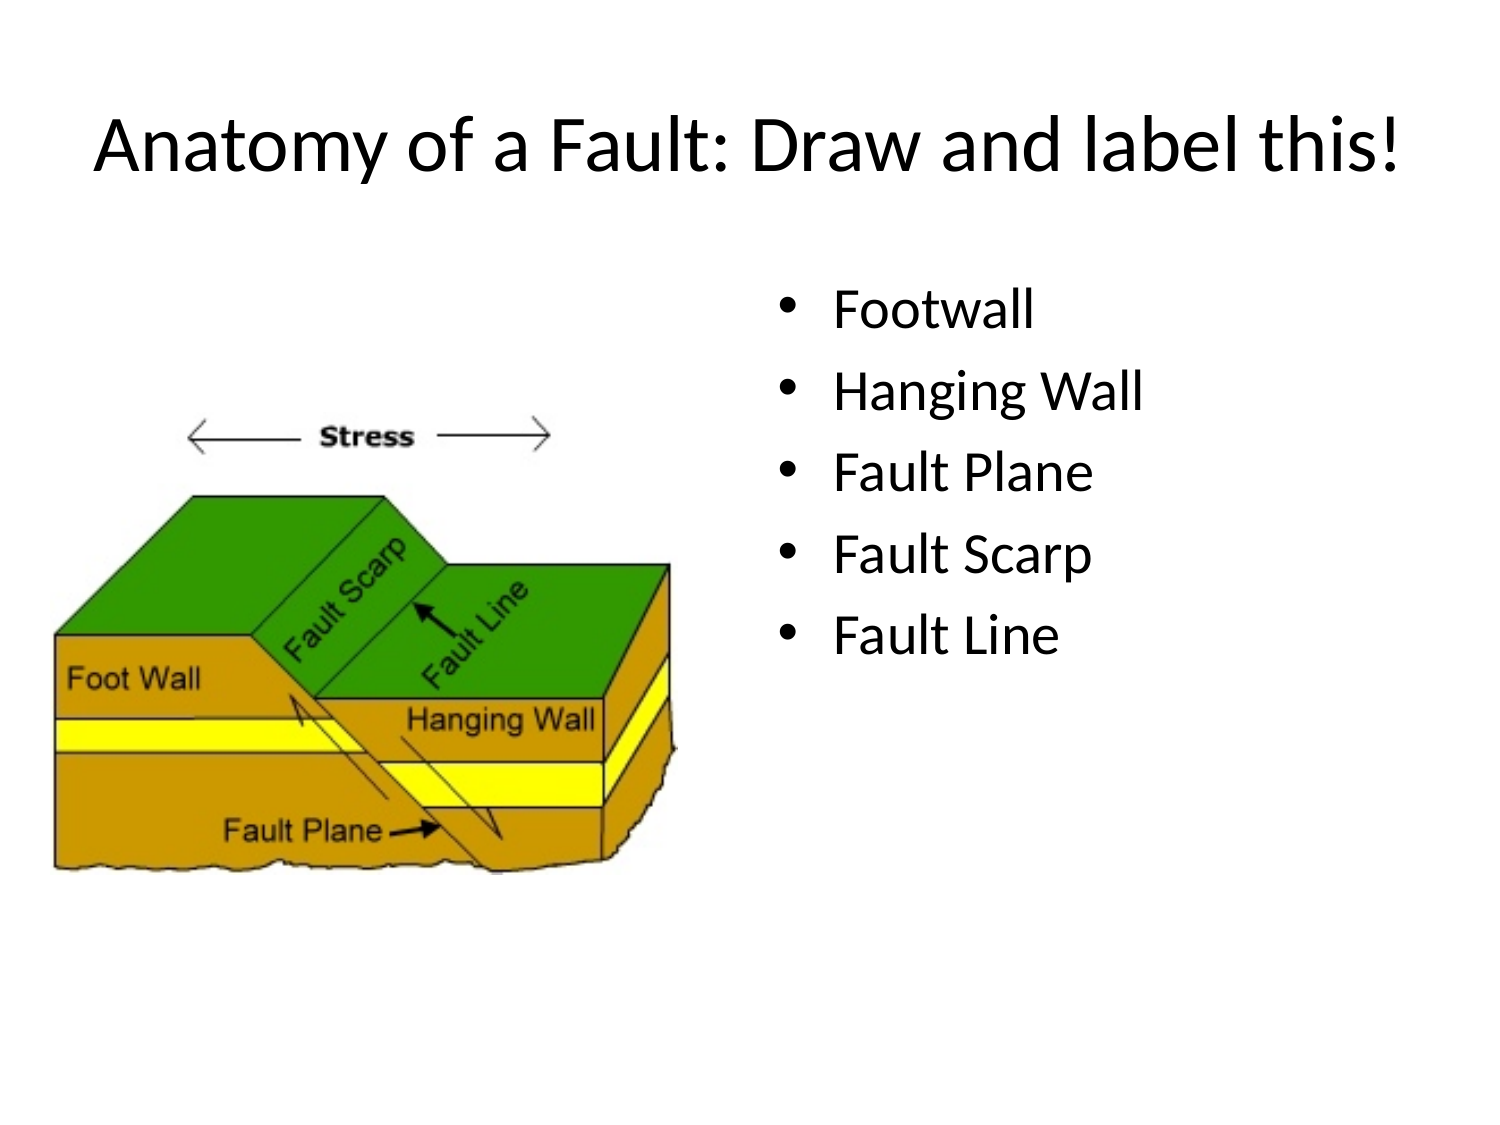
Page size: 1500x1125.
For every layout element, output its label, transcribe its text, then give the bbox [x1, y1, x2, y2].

title Anatomy of a Fault: Draw and label this! [75, 45, 1425, 233]
list Footwall Hanging Wall Fault Plane Fault Scarp Fault Line [762, 262, 1425, 1005]
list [49, 412, 679, 876]
